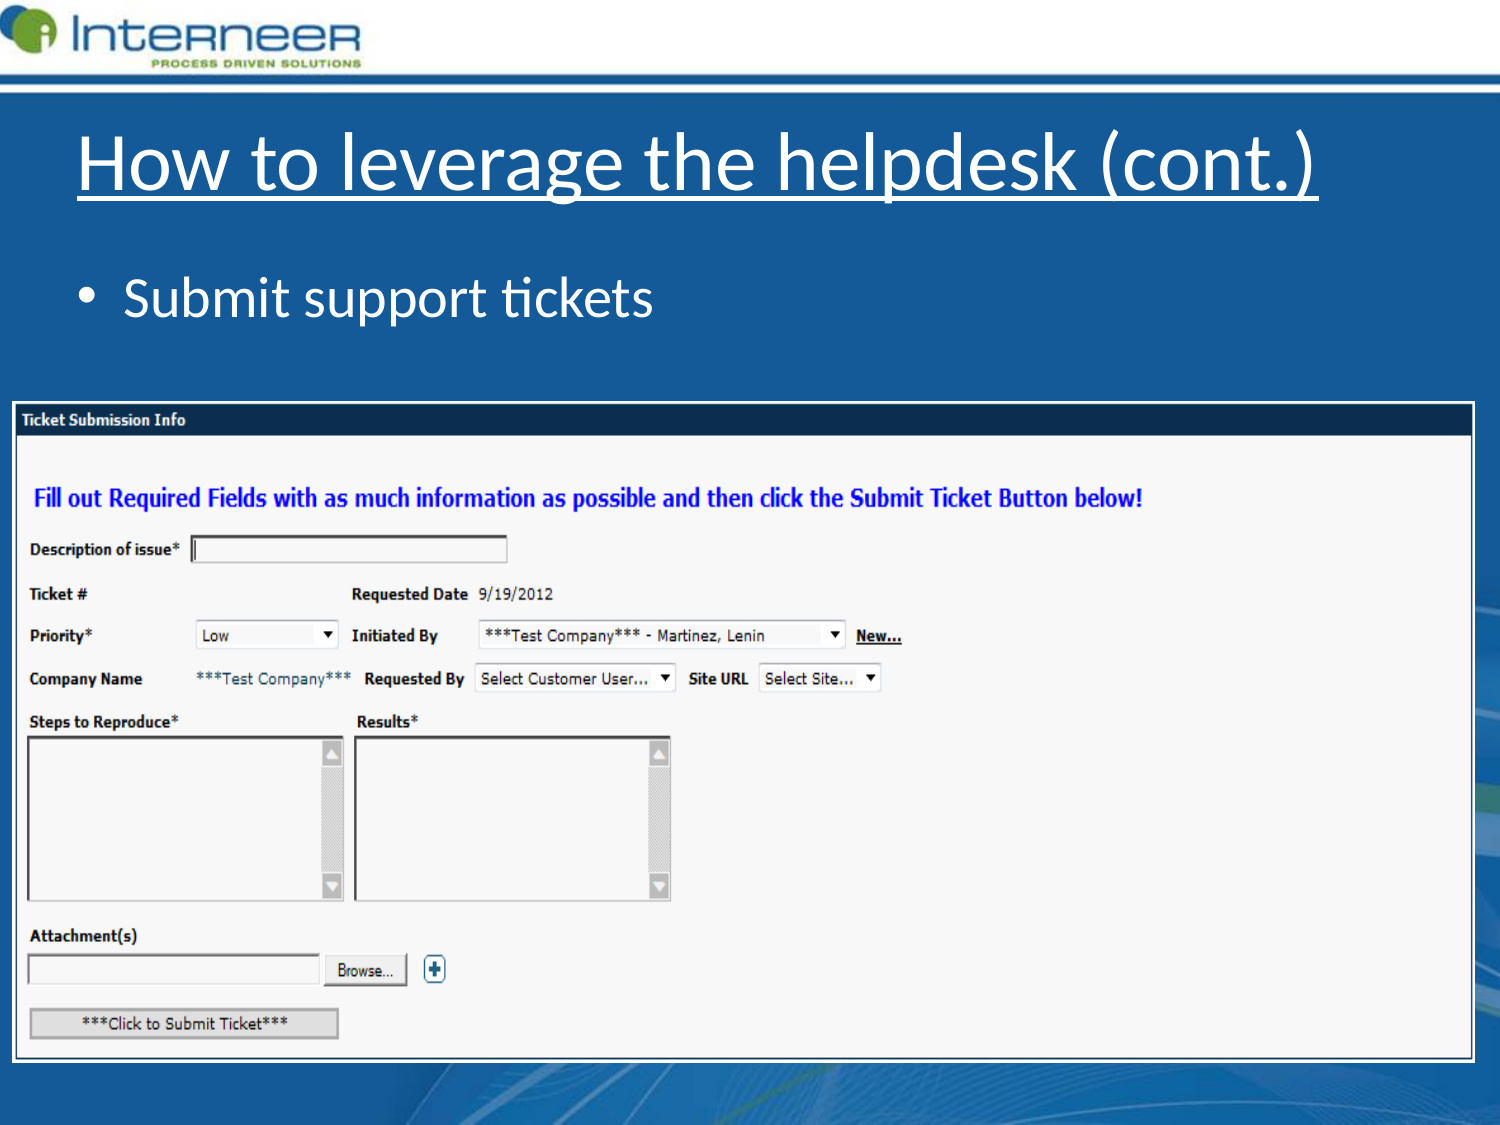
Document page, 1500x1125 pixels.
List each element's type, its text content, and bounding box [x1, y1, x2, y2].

picture [0, 0, 1500, 1125]
text_box How to leverage the helpdesk (cont.) [61, 99, 1463, 215]
text_box Submit support tickets [61, 251, 1275, 337]
